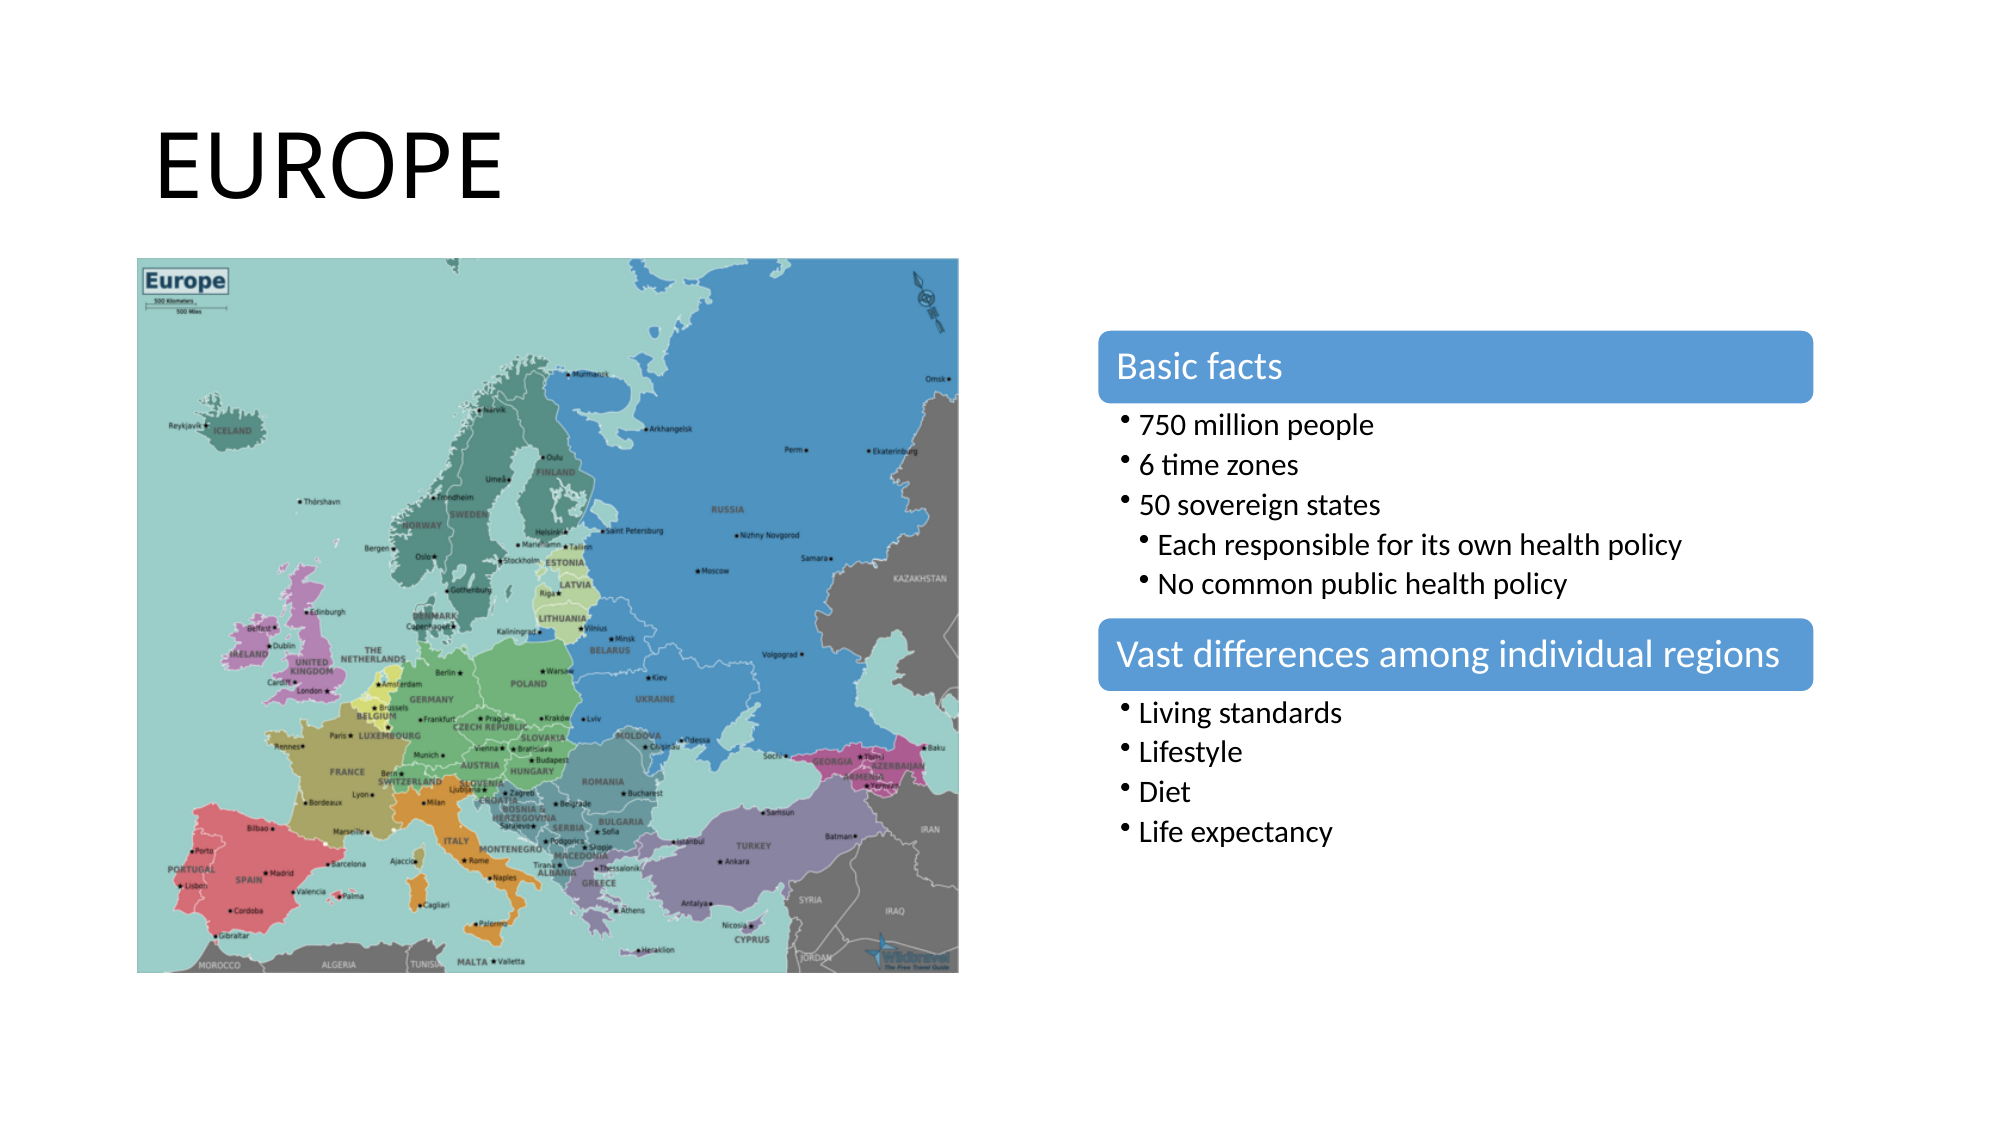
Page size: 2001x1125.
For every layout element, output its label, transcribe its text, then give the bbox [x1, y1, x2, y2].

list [137, 258, 959, 973]
title EUROPE [137, 59, 1863, 278]
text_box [1097, 321, 1815, 871]
